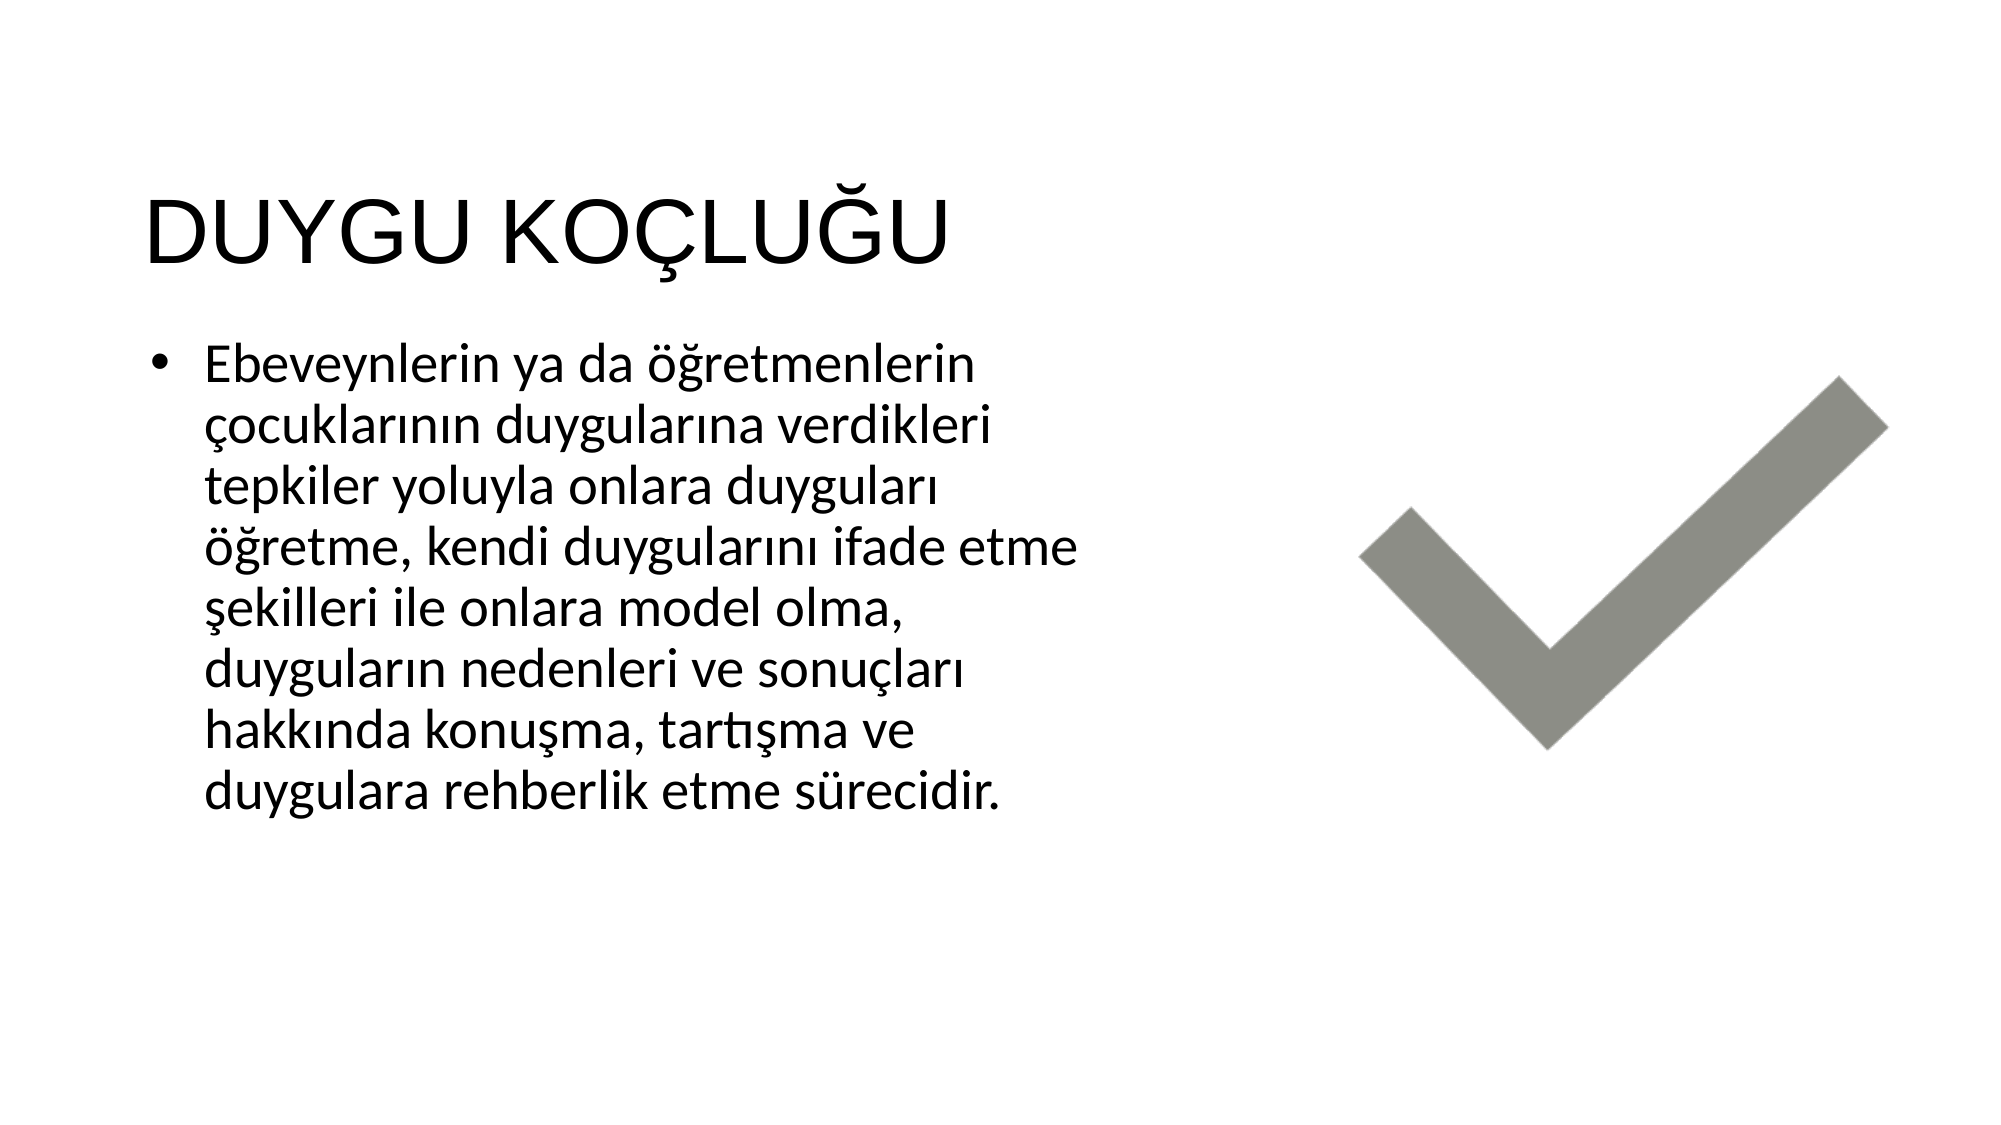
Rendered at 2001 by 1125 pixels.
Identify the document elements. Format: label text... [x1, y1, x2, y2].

title DUYGU KOÇLUĞU [128, 112, 1107, 357]
picture [1353, 291, 1896, 834]
list Ebeveynlerin ya da öğretmenlerin çocuklarının duygularına verdikleri tepkiler yoluyla onlara duyguları öğretme, kendi duygularını ifade etme şekilleri ile onlara model olma, duyguların nedenleri ve sonuçları hakkında konuşma, tartışma ve duygulara rehberlik etme sürecidir. [116, 245, 1095, 833]
